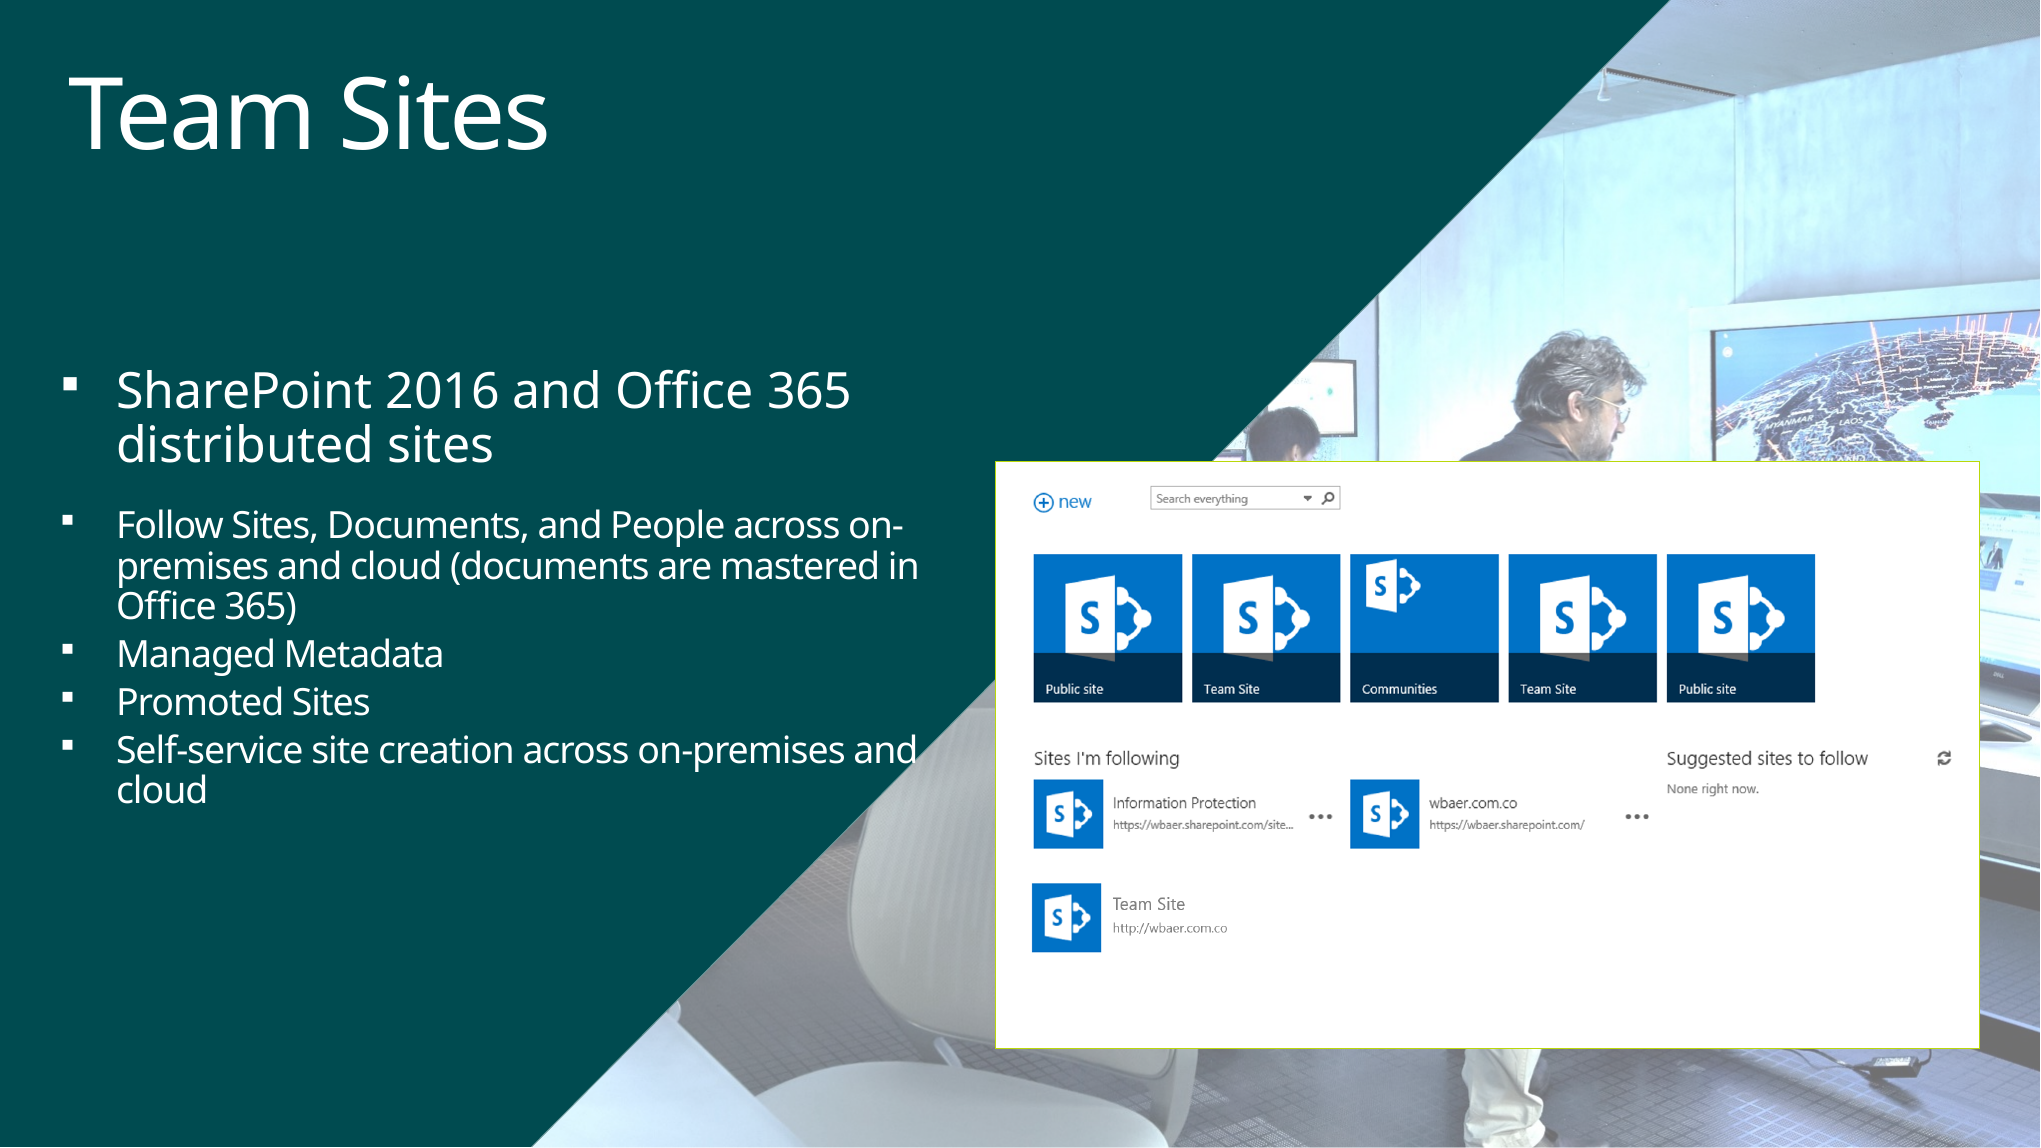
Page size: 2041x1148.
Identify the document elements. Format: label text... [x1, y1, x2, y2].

text_box SharePoint 2016 and Office 365 distributed sites Follow Sites, Documents, and People across on-premises and cloud (documents are mastered in Office 365) Managed Metadata Promoted Sites Self-service site creation across on-premises and cloud [45, 358, 531, 826]
picture [531, 0, 2041, 1148]
title Team Sites [45, 48, 531, 199]
